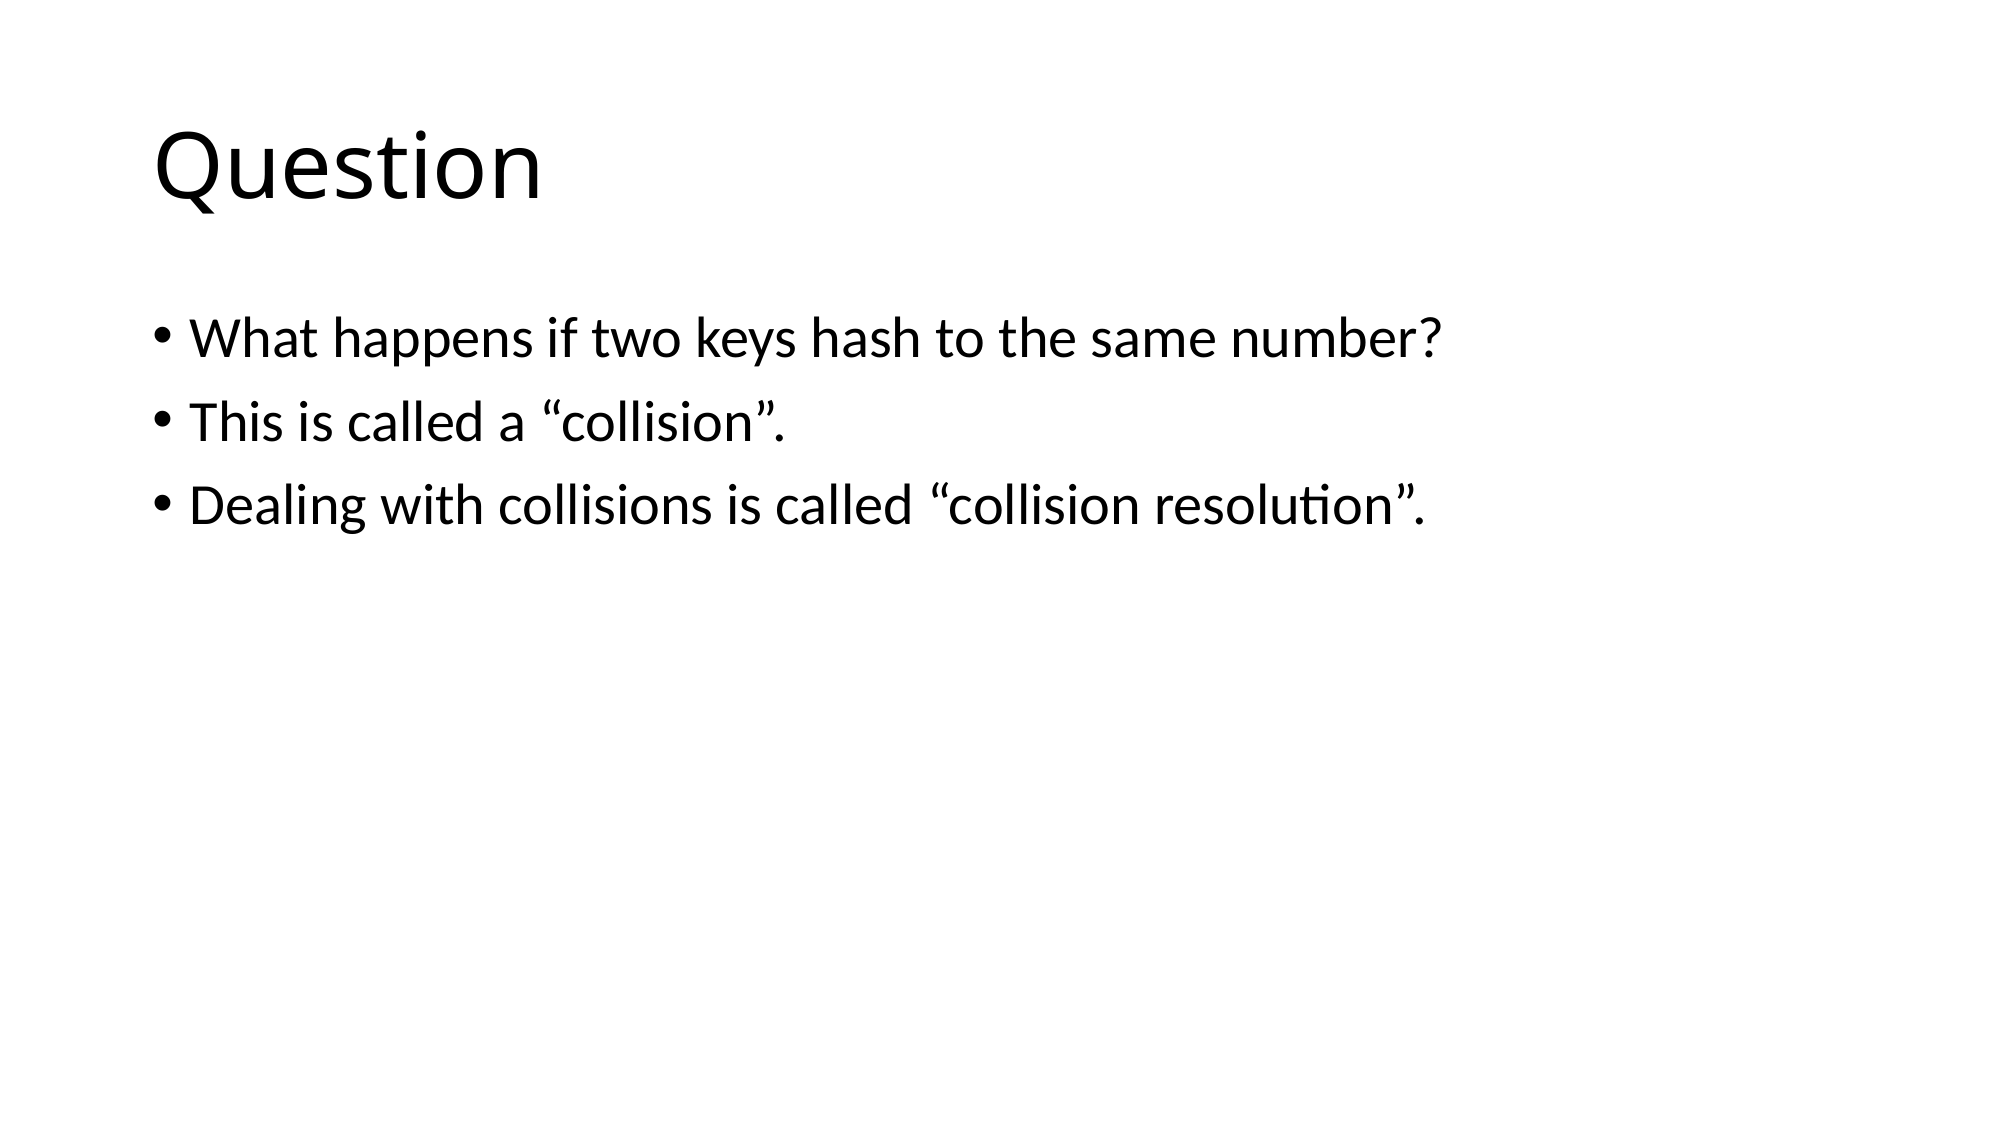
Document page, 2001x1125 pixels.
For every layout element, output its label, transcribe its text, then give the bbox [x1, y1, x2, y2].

title Question [137, 59, 1863, 278]
list What happens if two keys hash to the same number? This is called a “collision”. Dealing with collisions is called “collision resolution”. [137, 299, 1863, 1014]
